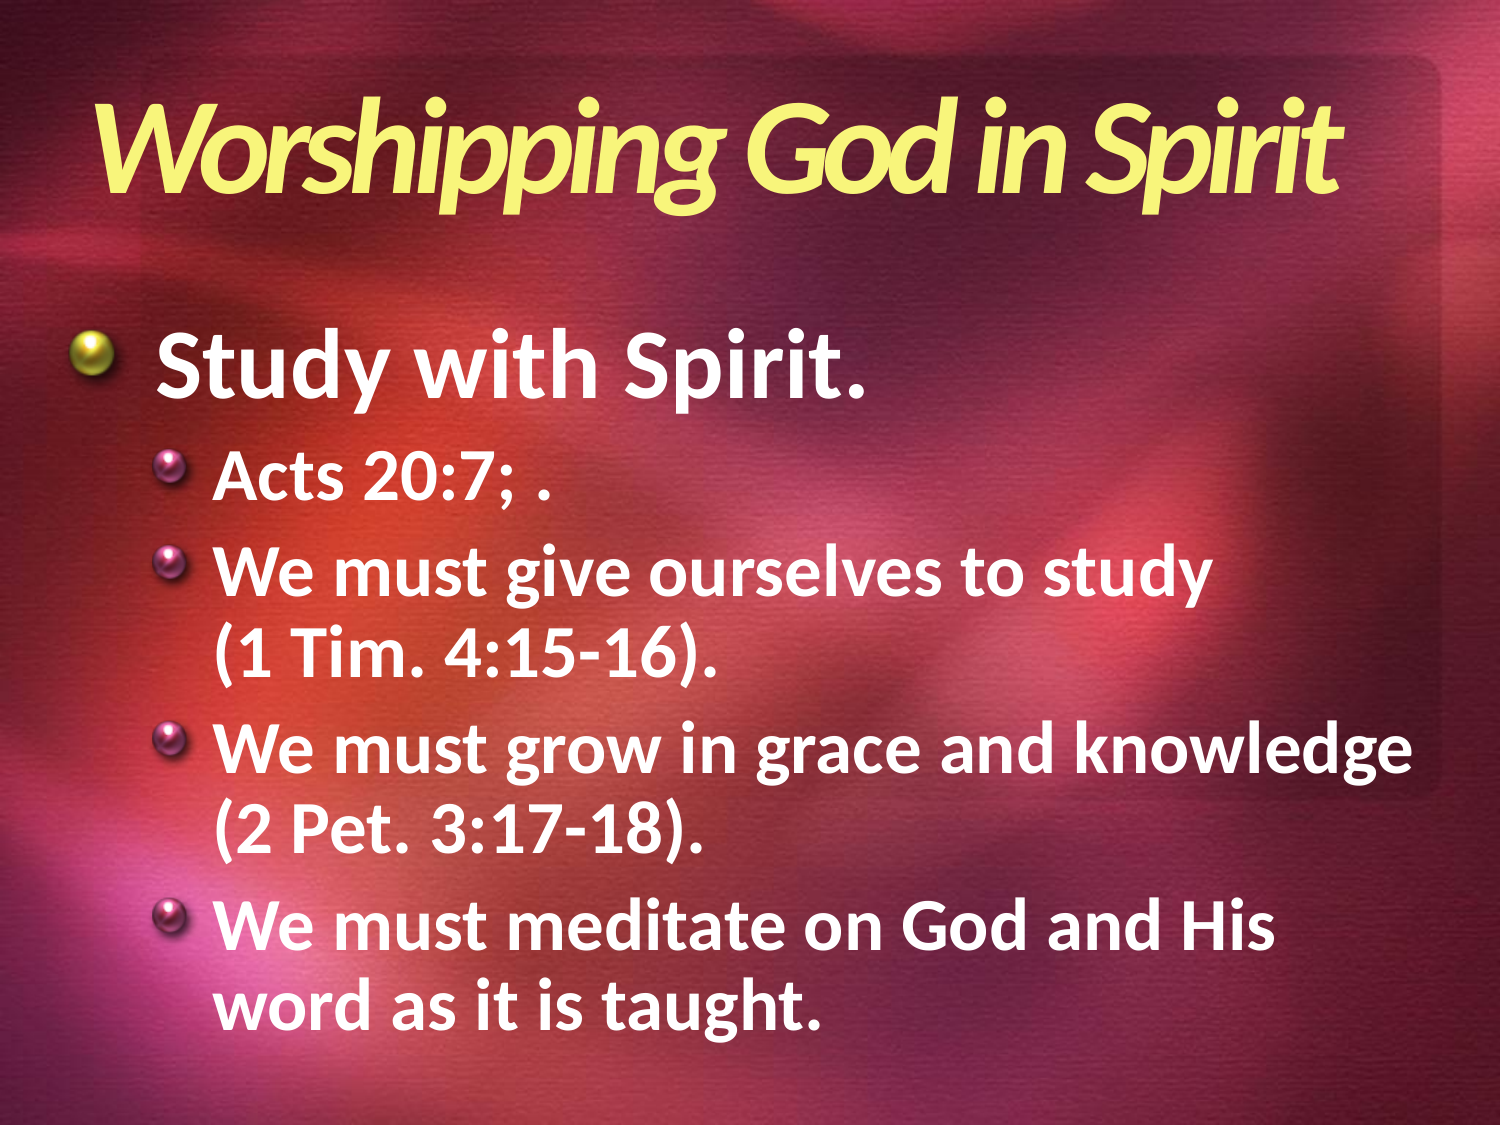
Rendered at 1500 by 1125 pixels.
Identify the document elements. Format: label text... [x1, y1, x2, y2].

text_box Worshipping God in Spirit [87, 75, 1349, 303]
list Study with Spirit. Acts 20:7; . We must give ourselves to study (1 Tim. 4:15-16). We must grow in grace and knowledge (2 Pet. 3:17-18). We must meditate on God and His word as it is taught. [62, 312, 1438, 1063]
picture [0, 0, 1500, 1125]
